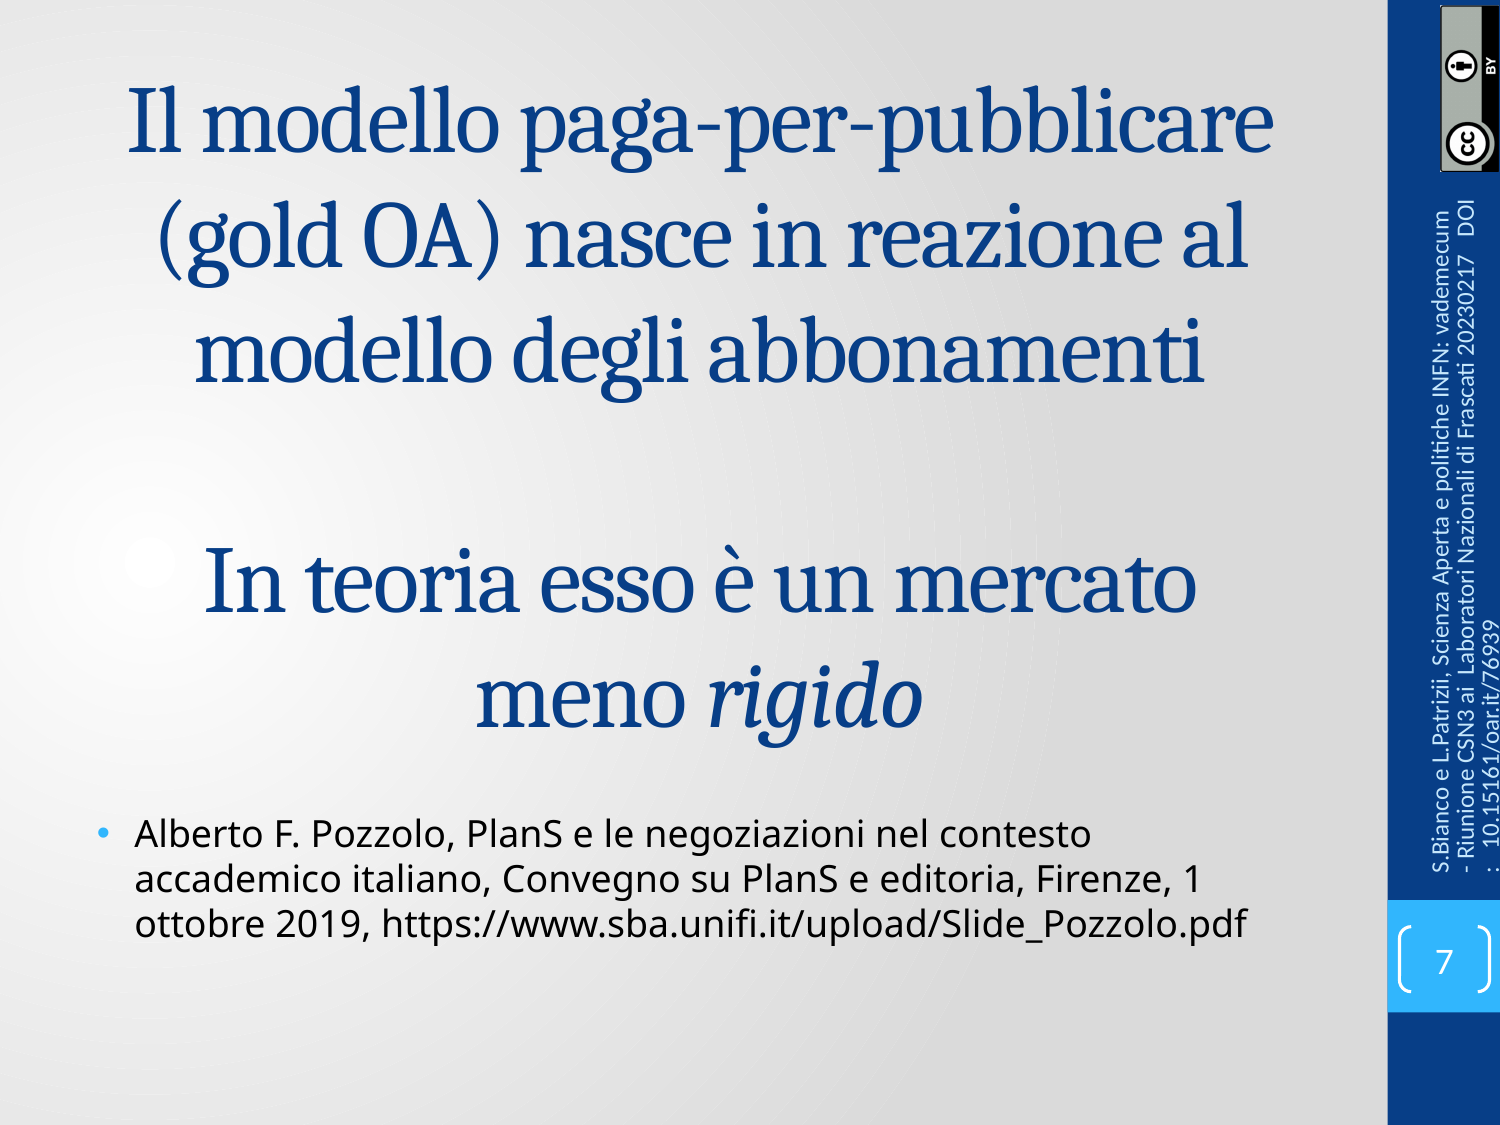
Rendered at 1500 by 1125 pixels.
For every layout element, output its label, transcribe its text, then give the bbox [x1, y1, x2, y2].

slide_number 7 [1397, 925, 1492, 994]
footer S.Bianco e L.Patrizii, Scienza Aperta e politiche INFN: vademecum - Riunione CSN3 ai Laboratori Nazionali di Frascati 20230217 DOI: 10.15161/oar.it/76939 [1408, 178, 1469, 889]
title Il modello paga-per-pubblicare (gold OA) nasce in reazione al modello degli abbonamenti In teoria esso è un mercato meno rigido [75, 307, 1325, 496]
list Alberto F. Pozzolo, PlanS e le negoziazioni nel contesto accademico italiano, Convegno su PlanS e editoria, Firenze, 1 ottobre 2019, https://www.sba.unifi.it/upload/Slide_Pozzolo.pdf [63, 802, 1314, 1051]
picture [1441, 6, 1499, 172]
